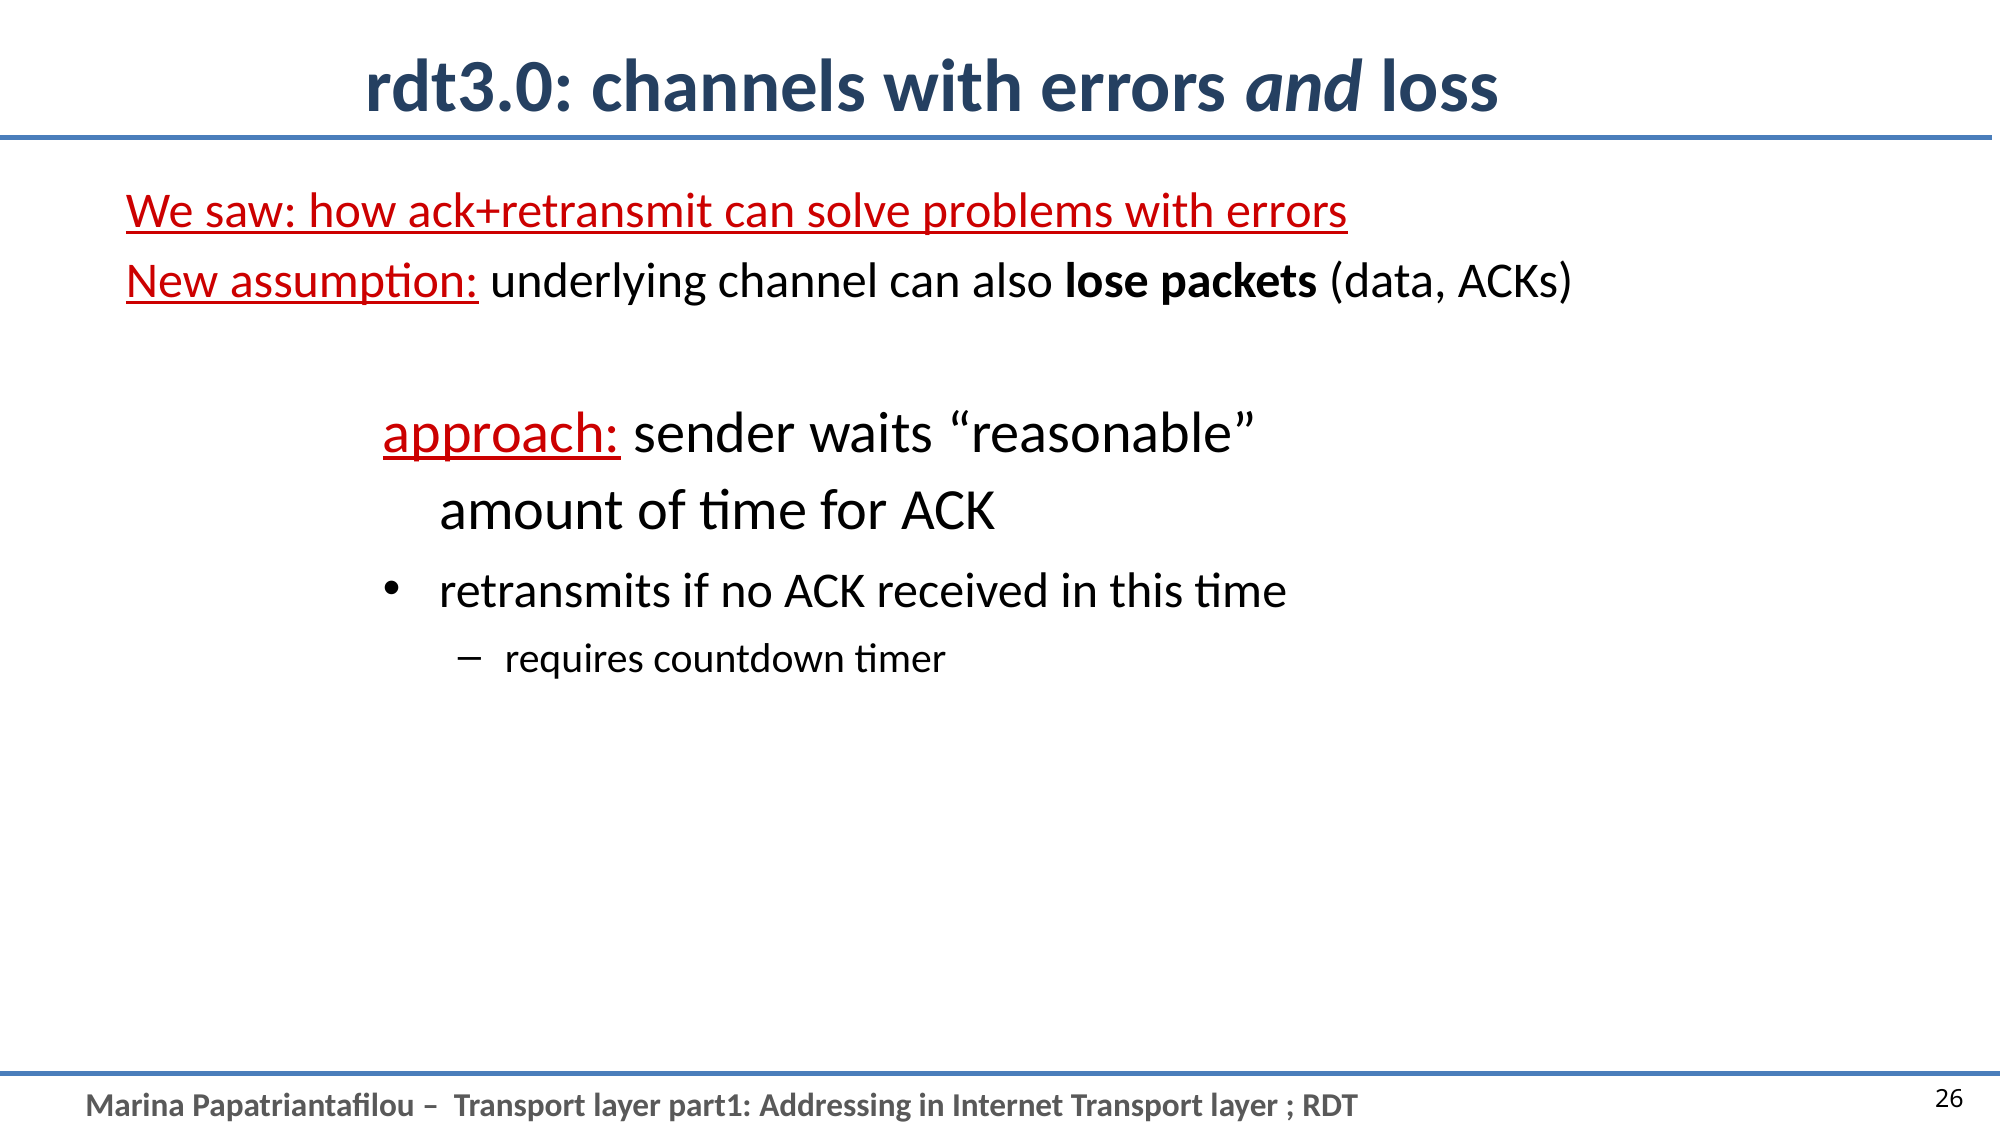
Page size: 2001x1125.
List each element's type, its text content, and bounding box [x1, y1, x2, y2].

title rdt3.0: channels with errors and loss [350, 27, 1626, 136]
list We saw: how ack+retransmit can solve problems with errors New assumption: underlying channel can also lose packets (data, ACKs) [110, 169, 1677, 347]
list approach: sender waits “reasonable” amount of time for ACK retransmits if no ACK received in this time requires countdown timer [367, 379, 1324, 727]
slide_number 26 [1819, 1069, 1979, 1125]
